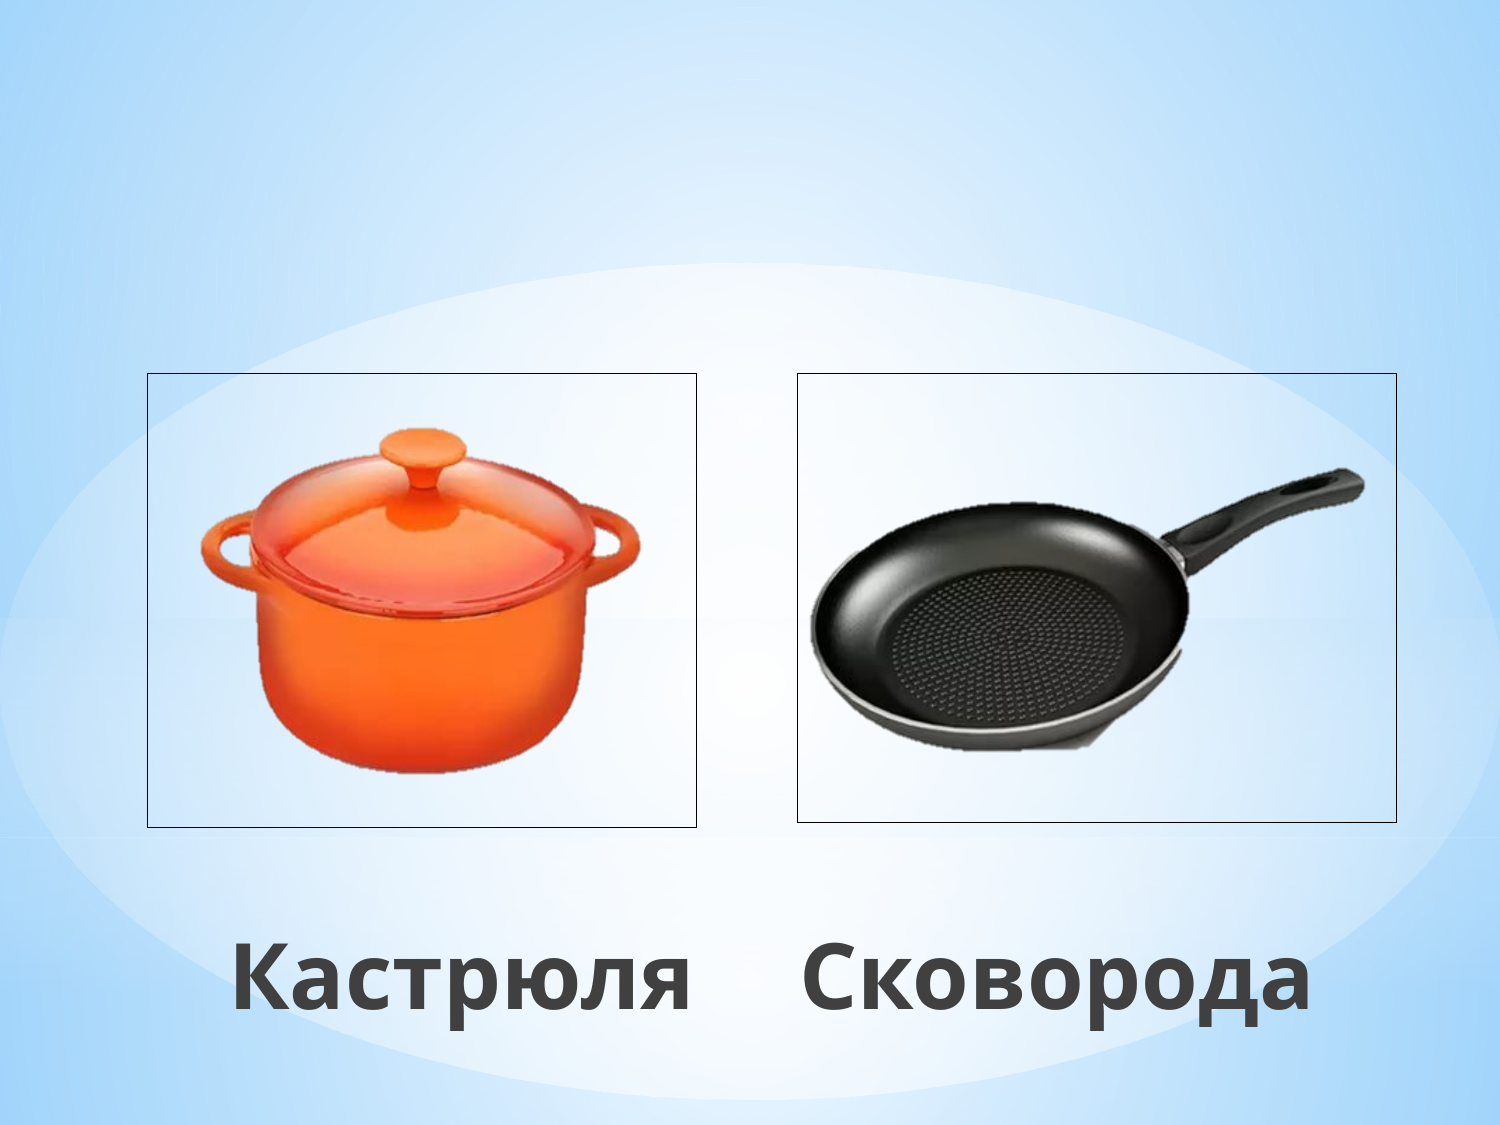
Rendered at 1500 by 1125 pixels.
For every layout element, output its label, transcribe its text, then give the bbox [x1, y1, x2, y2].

list Сковорода [762, 905, 1353, 1035]
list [796, 373, 1397, 823]
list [147, 373, 697, 828]
list Кастрюля [187, 869, 737, 1035]
